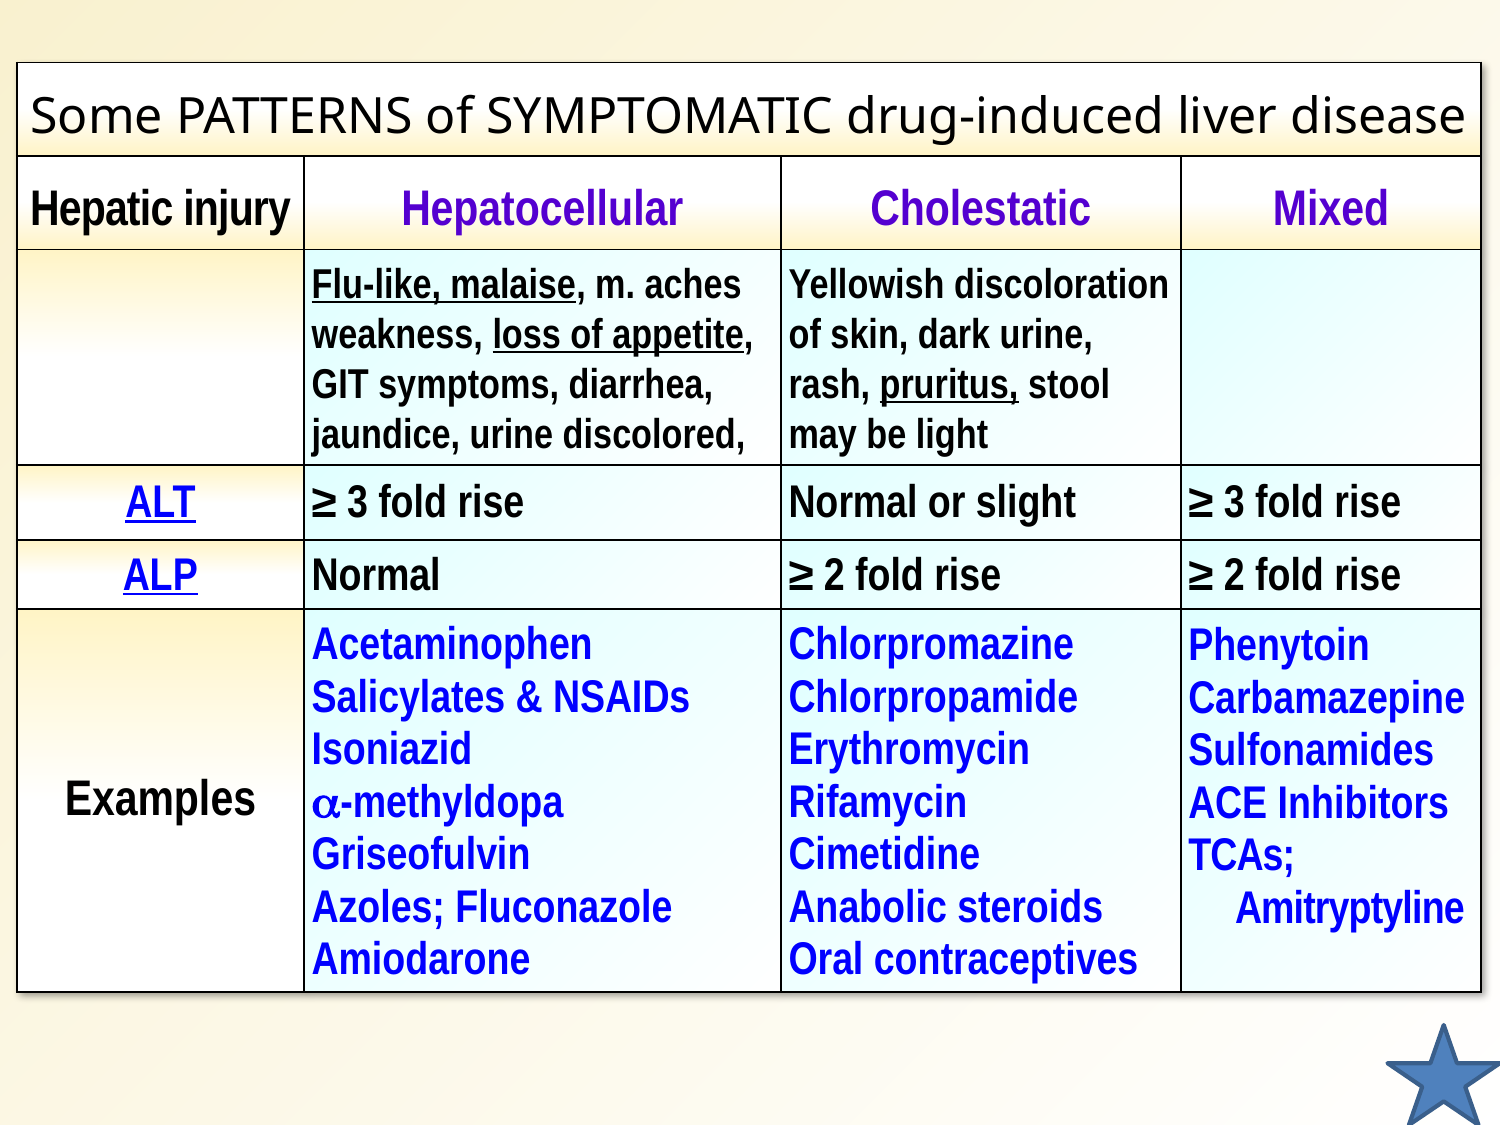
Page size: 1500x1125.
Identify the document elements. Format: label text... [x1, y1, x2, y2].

table_cell [1182, 250, 1480, 464]
table_cell ≥ 2 fold rise [782, 541, 1180, 608]
table_cell Acetaminophen Salicylates & NSAIDs Isoniazid a-methyldopa Griseofulvin Azoles; Fluconazole Amiodarone [305, 610, 780, 991]
table_cell ALP [18, 541, 303, 608]
table_cell Cholestatic [782, 157, 1180, 249]
table_cell [18, 250, 303, 464]
table_cell Examples [18, 610, 303, 991]
table_cell Yellowish discoloration of skin, dark urine, rash, pruritus, stool may be light [782, 250, 1180, 464]
table_cell Hepatic injury [18, 157, 303, 249]
table_cell Hepatocellular [305, 157, 780, 249]
table_cell ALT [18, 466, 303, 539]
table_cell ≥ 2 fold rise [1182, 541, 1480, 608]
table_cell Mixed [1182, 157, 1480, 249]
text_box [1385, 1022, 1500, 1125]
table_cell Chlorpromazine Chlorpropamide Erythromycin Rifamycin Cimetidine Anabolic steroids Oral contraceptives [782, 610, 1180, 991]
table_cell Flu-like, malaise, m. aches weakness, loss of appetite, GIT symptoms, diarrhea, jaundice, urine discolored, [305, 250, 780, 464]
table_header Some PATTERNS of SYMPTOMATIC drug-induced liver disease [18, 63, 1480, 155]
table_cell ≥ 3 fold rise [1182, 466, 1480, 539]
table_cell Phenytoin Carbamazepine Sulfonamides ACE Inhibitors TCAs; Amitryptyline [1182, 610, 1480, 991]
table_cell Normal [305, 541, 780, 608]
table_cell ≥ 3 fold rise [305, 466, 780, 539]
table_cell Normal or slight [782, 466, 1180, 539]
